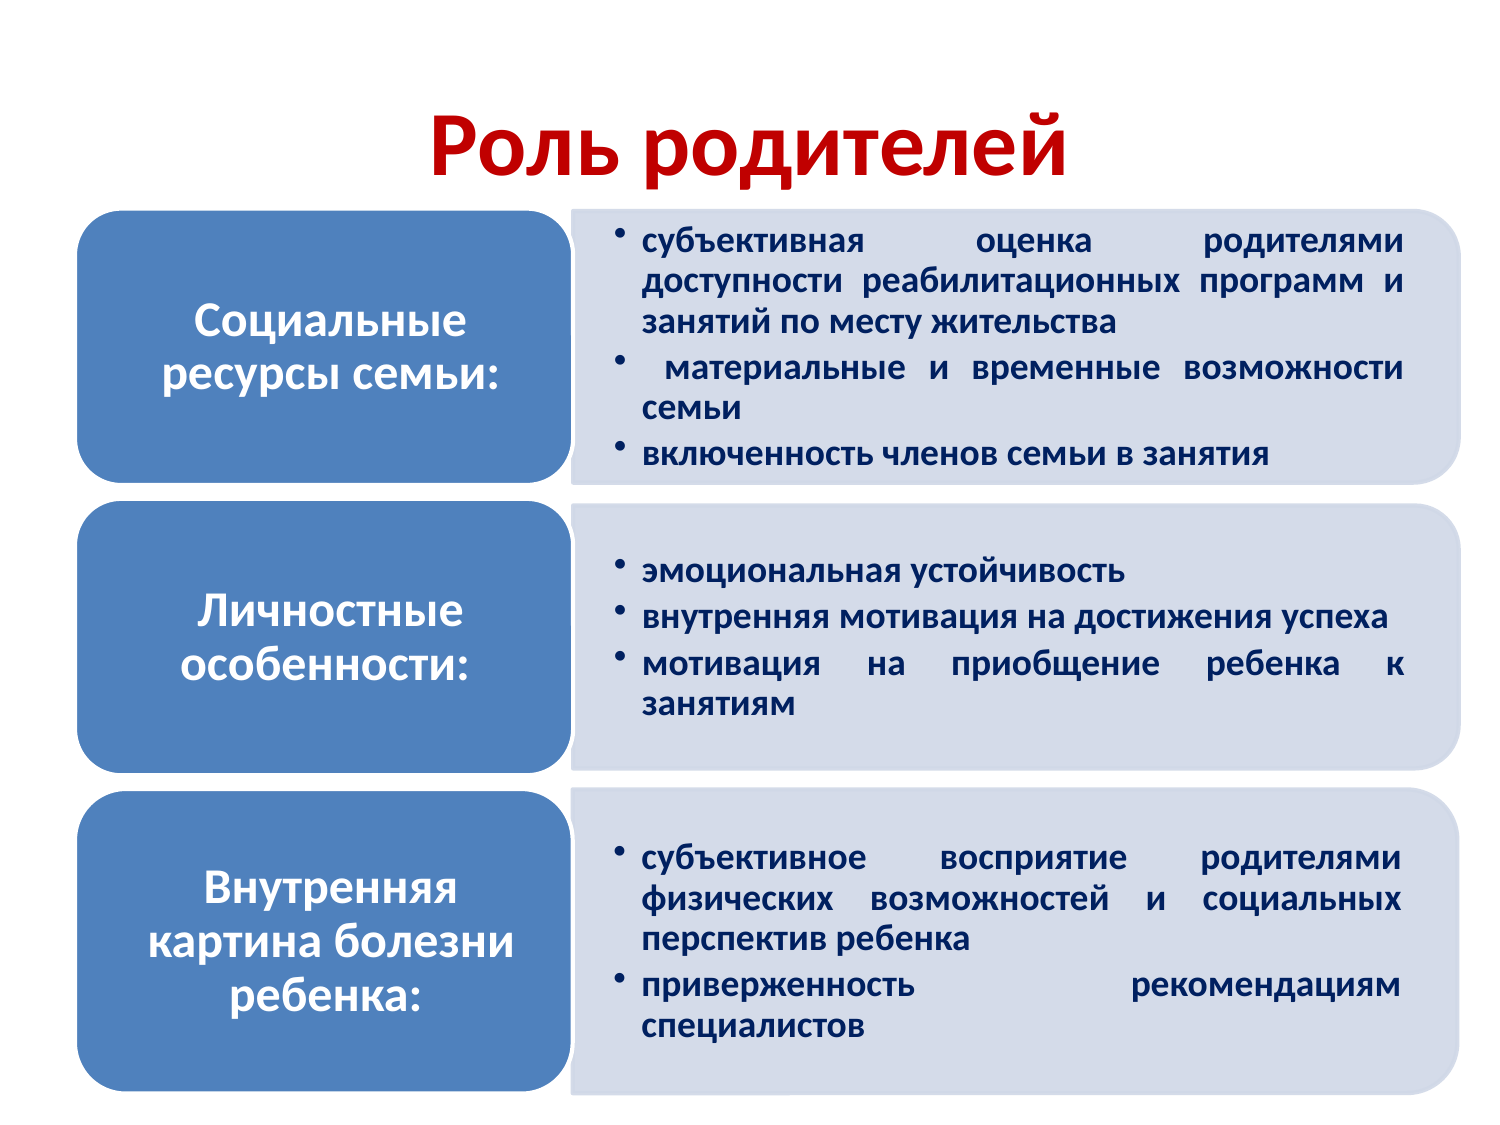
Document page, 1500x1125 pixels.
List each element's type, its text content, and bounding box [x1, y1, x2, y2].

title Роль родителей [75, 45, 1425, 206]
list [74, 207, 1459, 1095]
